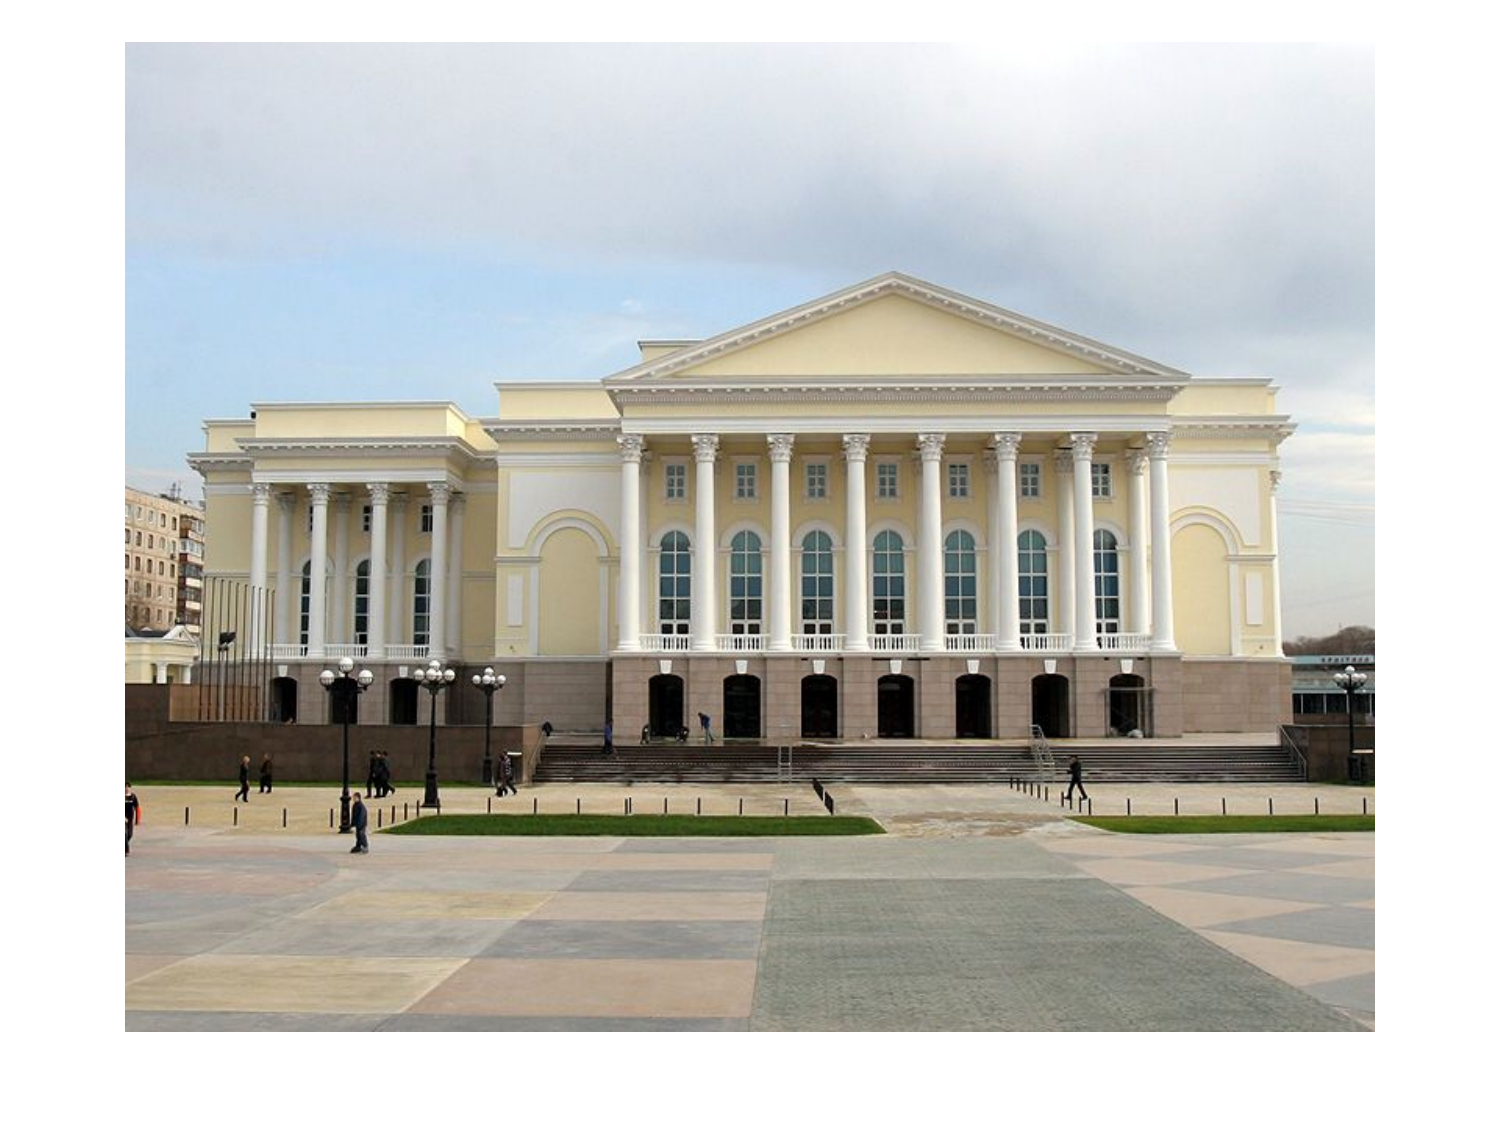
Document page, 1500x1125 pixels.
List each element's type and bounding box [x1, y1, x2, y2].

picture [124, 42, 1376, 1032]
